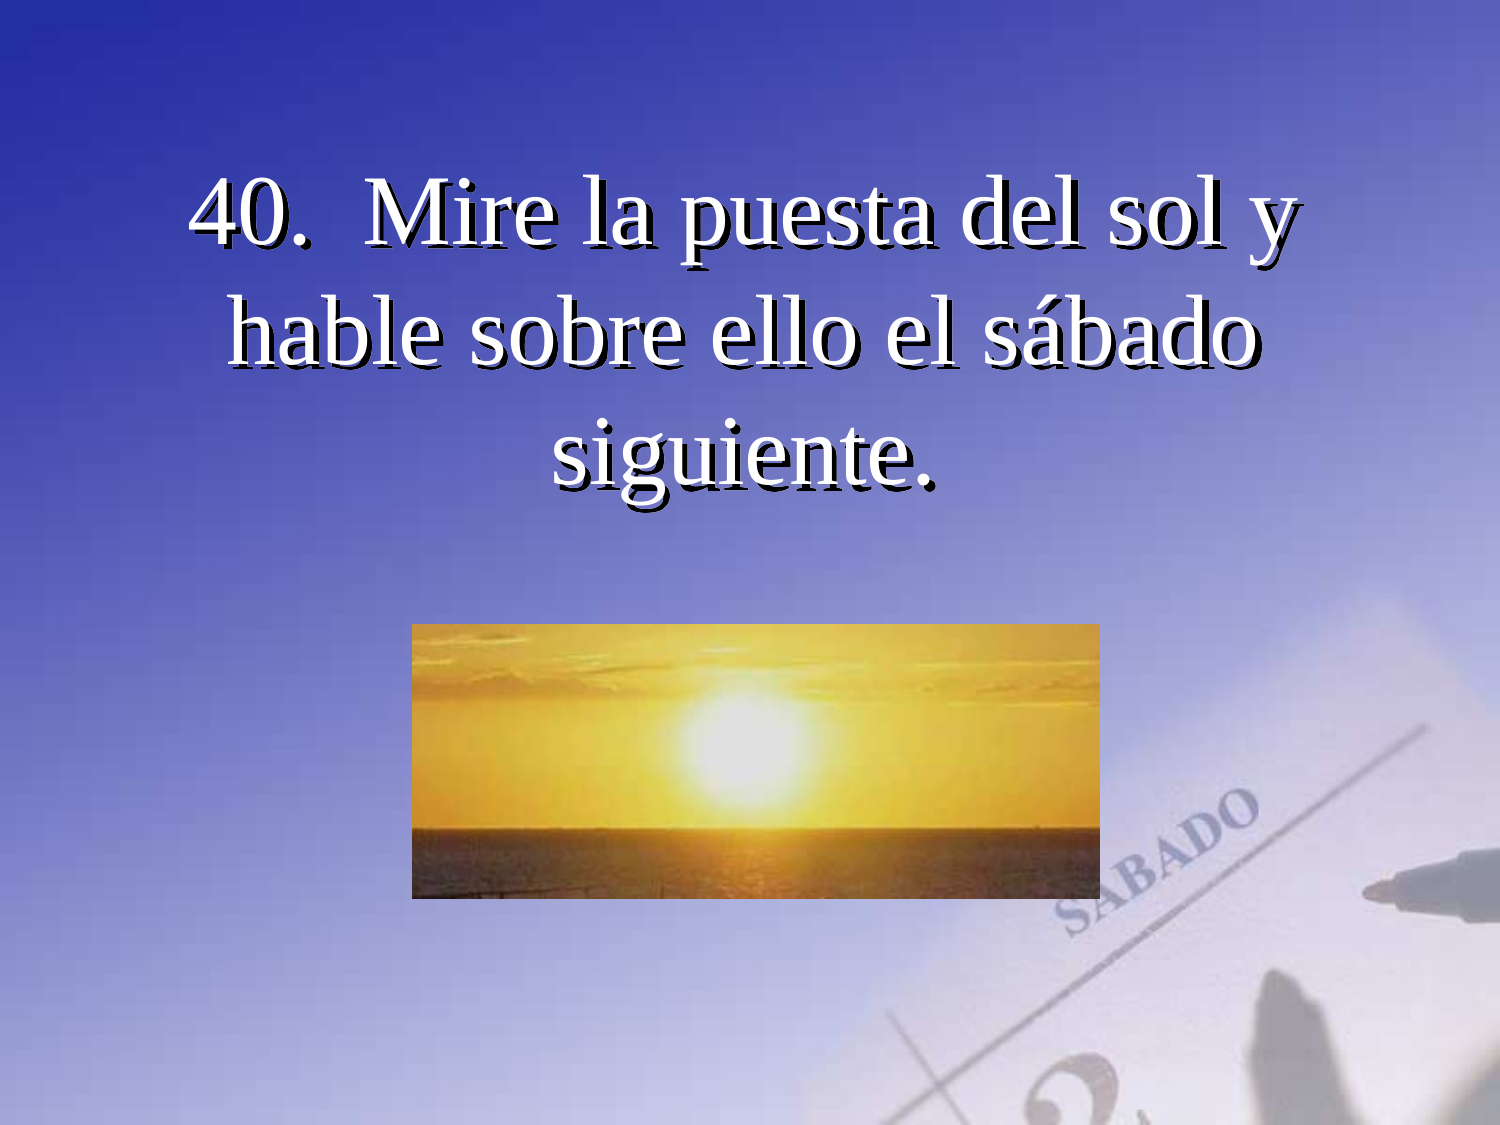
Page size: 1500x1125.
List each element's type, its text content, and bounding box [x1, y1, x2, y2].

picture [0, 0, 1500, 1125]
text_box 40. Mire la puesta del sol y hable sobre ello el sábado siguiente. [99, 137, 1388, 513]
